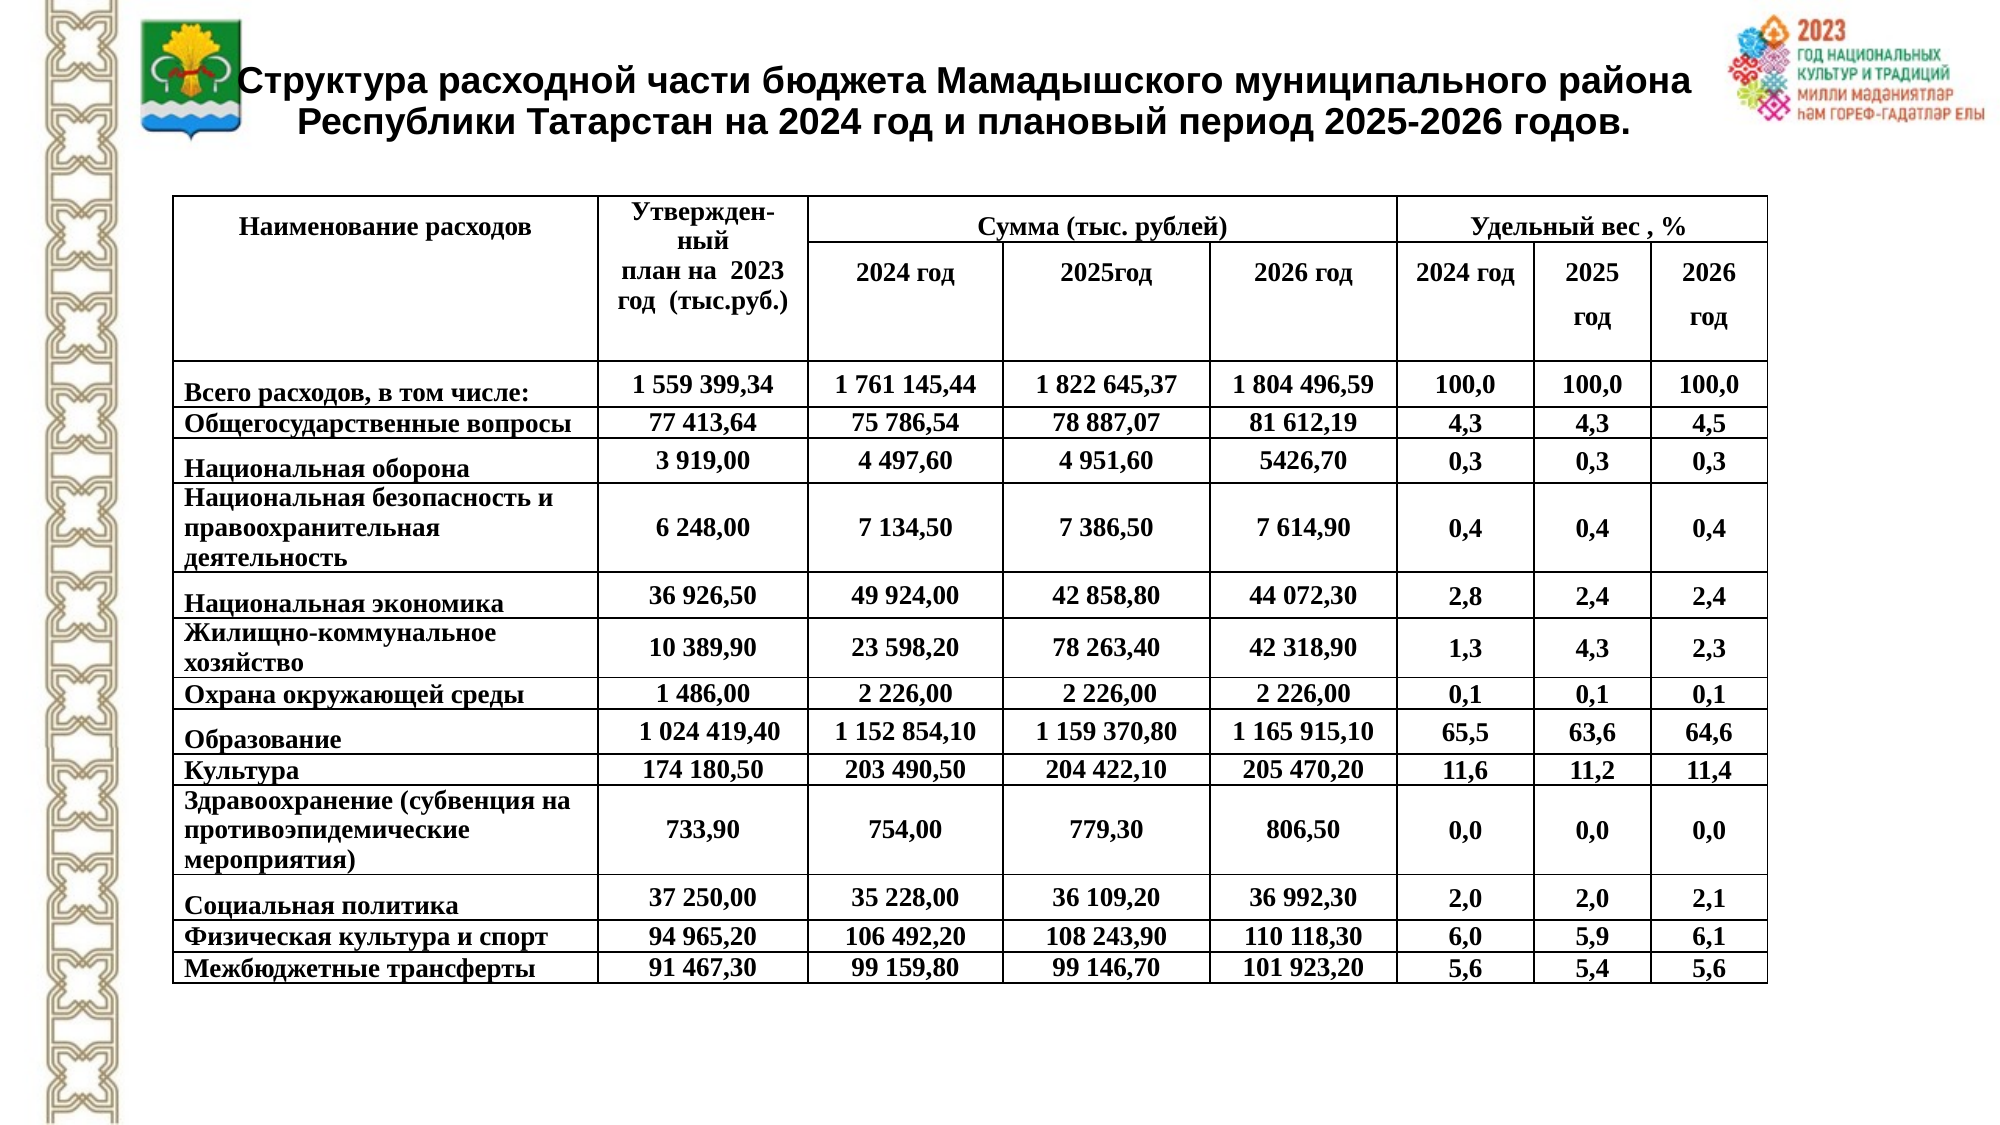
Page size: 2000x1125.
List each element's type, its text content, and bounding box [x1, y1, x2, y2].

table_cell 78 263,40 [1004, 619, 1209, 677]
table_cell 1 159 370,80 [1004, 710, 1209, 753]
table_cell Всего расходов, в том числе: [174, 362, 597, 406]
table_cell 2 226,00 [809, 678, 1002, 708]
table_cell 108 243,90 [1004, 921, 1209, 951]
table_cell Социальная политика [174, 875, 597, 919]
table_cell 0,4 [1535, 484, 1650, 571]
table_header Наименование расходов [174, 197, 597, 360]
table_cell 99 146,70 [1004, 953, 1209, 982]
table_cell 0,0 [1535, 786, 1650, 874]
table_cell 2,0 [1535, 875, 1650, 919]
table_cell 106 492,20 [809, 921, 1002, 951]
table_cell 7 386,50 [1004, 484, 1209, 571]
table_cell 4 951,60 [1004, 439, 1209, 482]
table_cell 806,50 [1211, 786, 1396, 874]
table_header Сумма (тыс. рублей) [809, 197, 1396, 241]
table_cell 0,3 [1652, 439, 1767, 482]
table_cell 2,4 [1535, 573, 1650, 617]
table_cell 49 924,00 [809, 573, 1002, 617]
table_cell 78 887,07 [1004, 408, 1209, 437]
table_cell 7 134,50 [809, 484, 1002, 571]
table_cell 63,6 [1535, 710, 1650, 753]
table_cell 0,4 [1652, 484, 1767, 571]
table_cell 0,1 [1652, 678, 1767, 708]
table_cell 203 490,50 [809, 755, 1002, 784]
table_cell 4,3 [1535, 619, 1650, 677]
table_cell 2024 год [809, 243, 1002, 360]
table_cell 64,6 [1652, 710, 1767, 753]
table_cell 11,2 [1535, 755, 1650, 784]
picture [0, 0, 2000, 1125]
table_header Удельный вес , % [1398, 197, 1767, 241]
table_cell 2 226,00 [1211, 678, 1396, 708]
table_cell 2025 год [1535, 243, 1650, 360]
table_cell 174 180,50 [599, 755, 807, 784]
table_cell Образование [174, 710, 597, 753]
title Структура расходной части бюджета Мамадышского муниципального района Республики Татарстан на 2024 год и плановый период 2025-2026 годов. [160, 30, 1768, 173]
table_cell Культура [174, 755, 597, 784]
table_cell 754,00 [809, 786, 1002, 874]
table_cell 1 822 645,37 [1004, 362, 1209, 406]
table_cell 4,3 [1535, 408, 1650, 437]
table_cell 99 159,80 [809, 953, 1002, 982]
table_cell 2,3 [1652, 619, 1767, 677]
table_cell 2 226,00 [1004, 678, 1209, 708]
table_cell 1 165 915,10 [1211, 710, 1396, 753]
table_cell 91 467,30 [599, 953, 807, 982]
table_cell 1,3 [1398, 619, 1533, 677]
table_cell Национальная безопасность и правоохранительная деятельность [174, 484, 597, 571]
table_cell 2,0 [1398, 875, 1533, 919]
table_cell 2,4 [1652, 573, 1767, 617]
table_cell 0,3 [1535, 439, 1650, 482]
table_cell Здравоохранение (субвенция на противоэпидемические мероприятия) [174, 786, 597, 874]
table_cell 4,3 [1398, 408, 1533, 437]
table_cell 81 612,19 [1211, 408, 1396, 437]
table_cell 0,3 [1398, 439, 1533, 482]
table_cell 2,1 [1652, 875, 1767, 919]
table_cell 7 614,90 [1211, 484, 1396, 571]
table_cell 779,30 [1004, 786, 1209, 874]
table_cell 35 228,00 [809, 875, 1002, 919]
table_cell 2024 год [1398, 243, 1533, 360]
table_cell Общегосударственные вопросы [174, 408, 597, 437]
table_cell 44 072,30 [1211, 573, 1396, 617]
table_cell 36 109,20 [1004, 875, 1209, 919]
table_cell 205 470,20 [1211, 755, 1396, 784]
table_cell 1 804 496,59 [1211, 362, 1396, 406]
table_cell 5,9 [1535, 921, 1650, 951]
table_cell 204 422,10 [1004, 755, 1209, 784]
table_cell Межбюджетные трансферты [174, 953, 597, 982]
table_cell 2,8 [1398, 573, 1533, 617]
table_cell 733,90 [599, 786, 807, 874]
table_cell 100,0 [1398, 362, 1533, 406]
table_cell 4 497,60 [809, 439, 1002, 482]
table_cell 1 024 419,40 [599, 710, 807, 753]
table_cell 6,0 [1398, 921, 1533, 951]
table_cell 1 152 854,10 [809, 710, 1002, 753]
table_cell 2025год [1004, 243, 1209, 360]
table_cell 110 118,30 [1211, 921, 1396, 951]
table_cell 5,6 [1398, 953, 1533, 982]
table_cell 0,0 [1652, 786, 1767, 874]
table_cell 1 559 399,34 [599, 362, 807, 406]
table_cell 1 486,00 [599, 678, 807, 708]
table_cell Жилищно-коммунальное хозяйство [174, 619, 597, 677]
table_cell Охрана окружающей среды [174, 678, 597, 708]
table_cell 94 965,20 [599, 921, 807, 951]
table_cell 3 919,00 [599, 439, 807, 482]
table_cell 23 598,20 [809, 619, 1002, 677]
table_cell 42 318,90 [1211, 619, 1396, 677]
table_cell 77 413,64 [599, 408, 807, 437]
table_cell 100,0 [1535, 362, 1650, 406]
table_cell 6 248,00 [599, 484, 807, 571]
table_cell Национальная экономика [174, 573, 597, 617]
table_cell 36 992,30 [1211, 875, 1396, 919]
table_cell 0,1 [1535, 678, 1650, 708]
table_cell 2026 год [1211, 243, 1396, 360]
table_header Утвержден-ный план на 2023 год (тыс.руб.) [599, 197, 807, 360]
table_cell 0,0 [1398, 786, 1533, 874]
table_cell 42 858,80 [1004, 573, 1209, 617]
table_cell 75 786,54 [809, 408, 1002, 437]
table_cell 36 926,50 [599, 573, 807, 617]
table_cell 0,4 [1398, 484, 1533, 571]
table_cell 4,5 [1652, 408, 1767, 437]
table_cell 0,1 [1398, 678, 1533, 708]
table_cell 2026 год [1652, 243, 1767, 360]
table_cell 6,1 [1652, 921, 1767, 951]
table_cell 65,5 [1398, 710, 1533, 753]
table_cell 5,4 [1535, 953, 1650, 982]
table_cell Физическая культура и спорт [174, 921, 597, 951]
table_cell 1 761 145,44 [809, 362, 1002, 406]
table_cell Национальная оборона [174, 439, 597, 482]
table_cell 11,4 [1652, 755, 1767, 784]
table_cell 100,0 [1652, 362, 1767, 406]
table_cell 10 389,90 [599, 619, 807, 677]
table_cell 5426,70 [1211, 439, 1396, 482]
table_cell 37 250,00 [599, 875, 807, 919]
table_cell 11,6 [1398, 755, 1533, 784]
table_cell 5,6 [1652, 953, 1767, 982]
table_cell 101 923,20 [1211, 953, 1396, 982]
